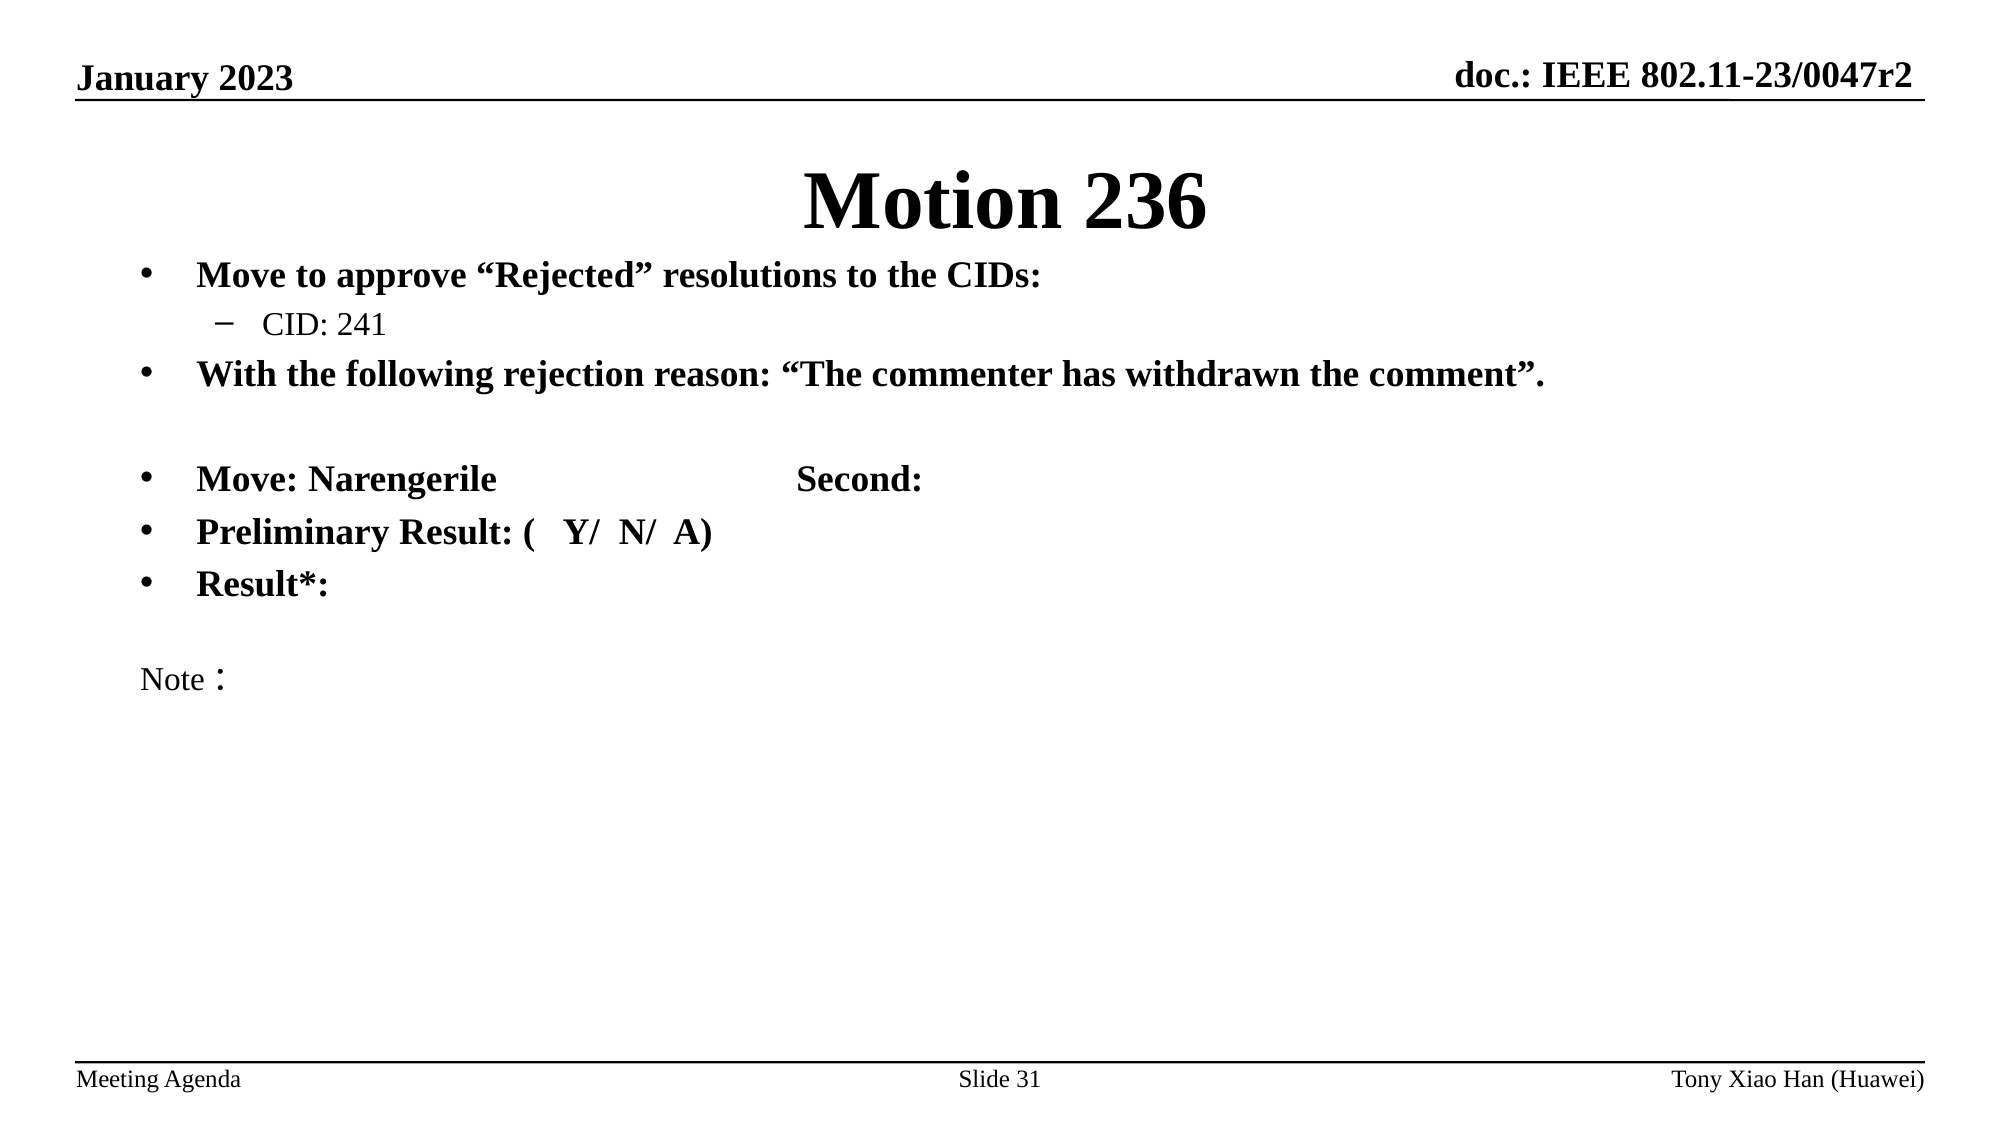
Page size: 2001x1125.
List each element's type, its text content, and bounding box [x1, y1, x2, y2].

text_box Motion 236 [368, 137, 1644, 212]
text_box Move to approve “Rejected” resolutions to the CIDs: CID: 241 With the following rejection reason: “The commenter has withdrawn the comment”. Move: Narengerile Second: Preliminary Result: ( Y/ N/ A) Result*: Note： [125, 212, 1888, 900]
